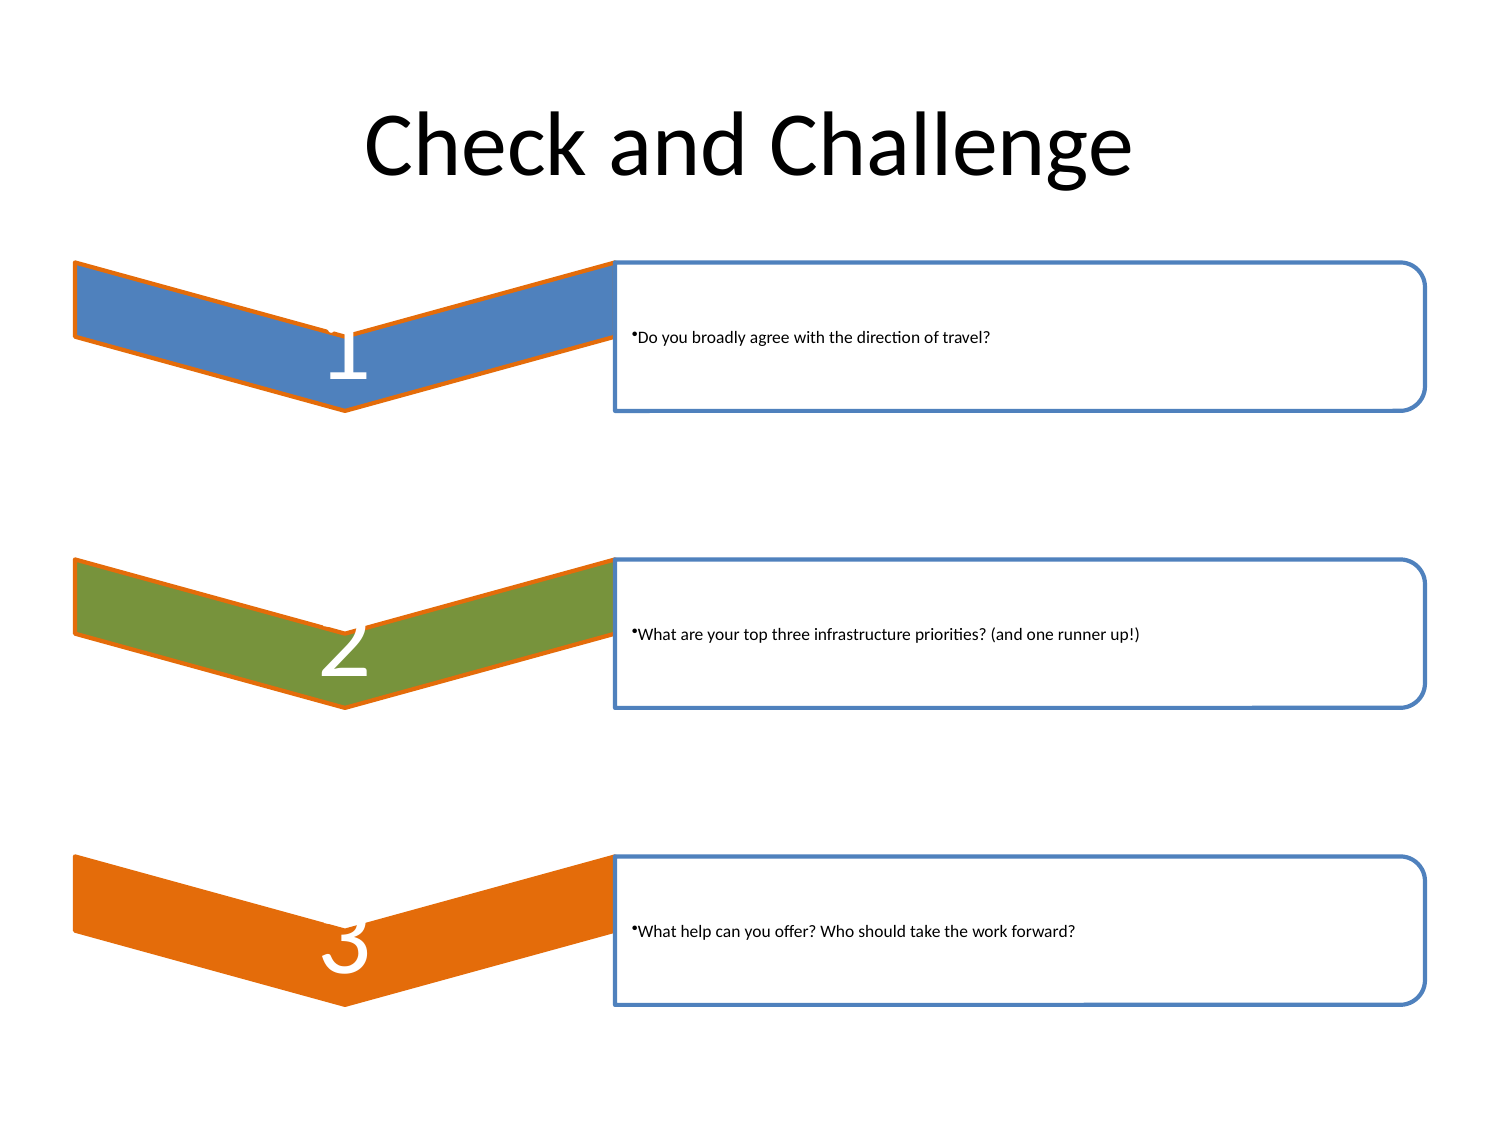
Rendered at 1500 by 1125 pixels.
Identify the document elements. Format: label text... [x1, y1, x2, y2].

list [74, 262, 1426, 1006]
title Check and Challenge [75, 45, 1425, 233]
